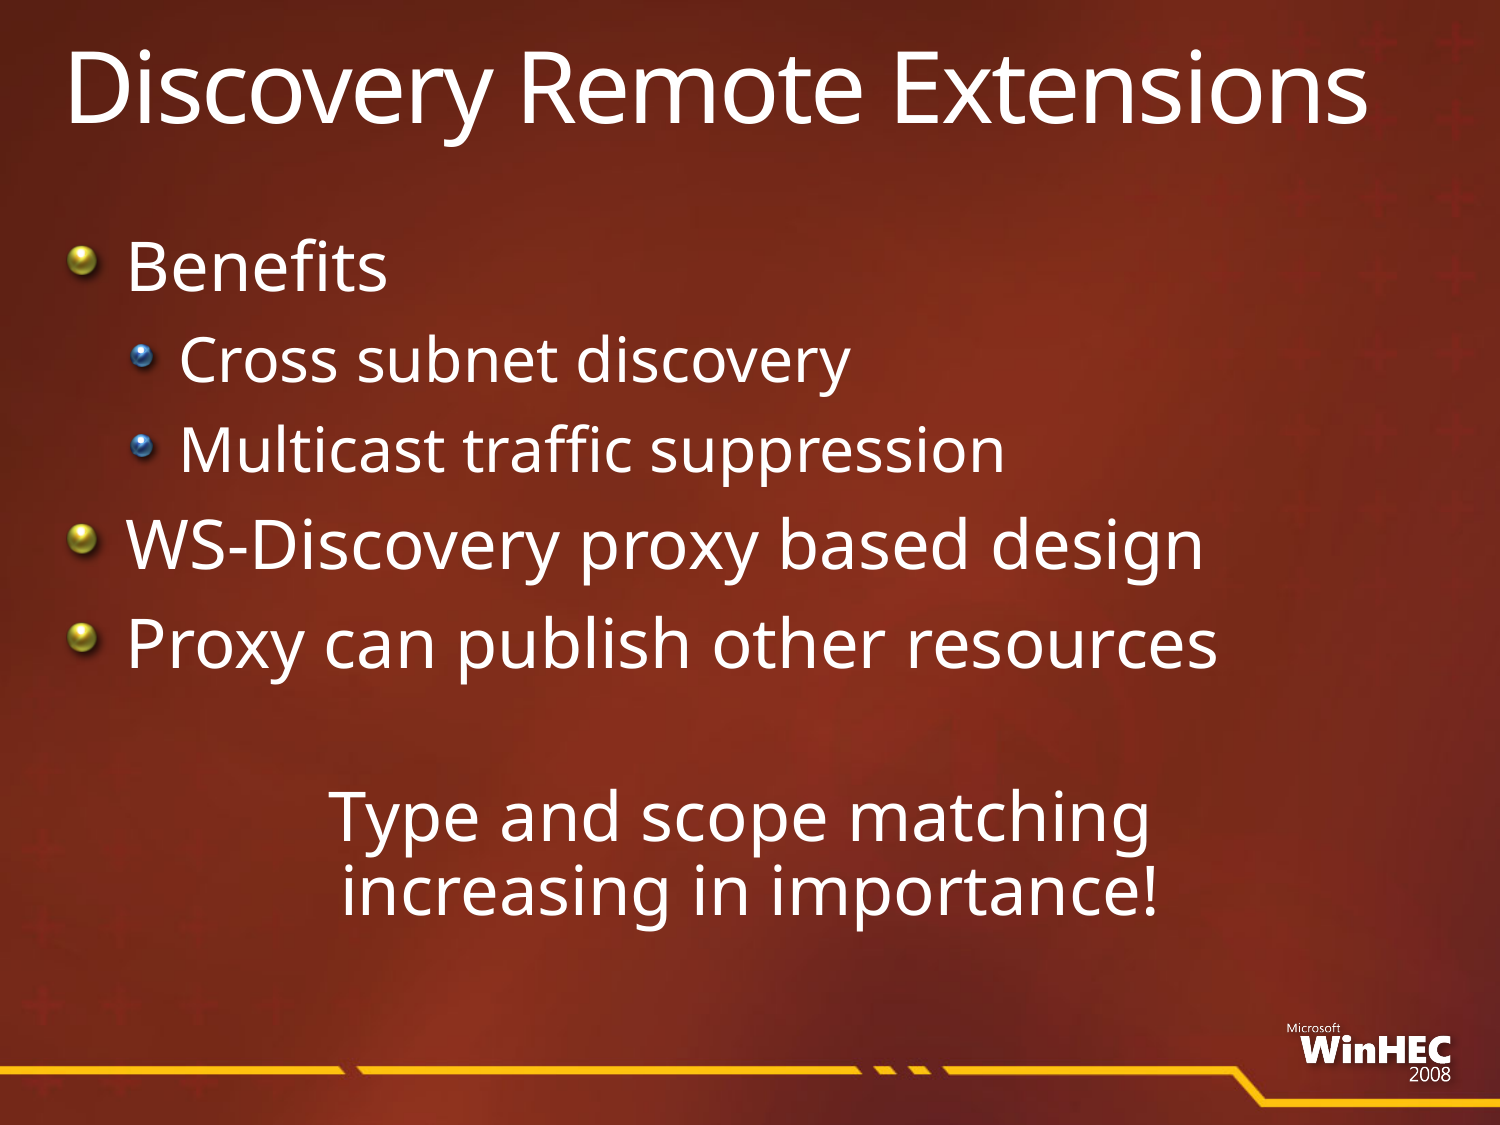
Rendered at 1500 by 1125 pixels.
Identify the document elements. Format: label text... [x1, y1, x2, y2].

list Benefits Cross subnet discovery Multicast traffic suppression WS-Discovery proxy based design Proxy can publish other resources [62, 231, 1438, 691]
picture [0, 0, 1500, 1125]
title Discovery Remote Extensions [62, 37, 1438, 147]
text_box Type and scope matching increasing in importance! [120, 774, 1380, 938]
